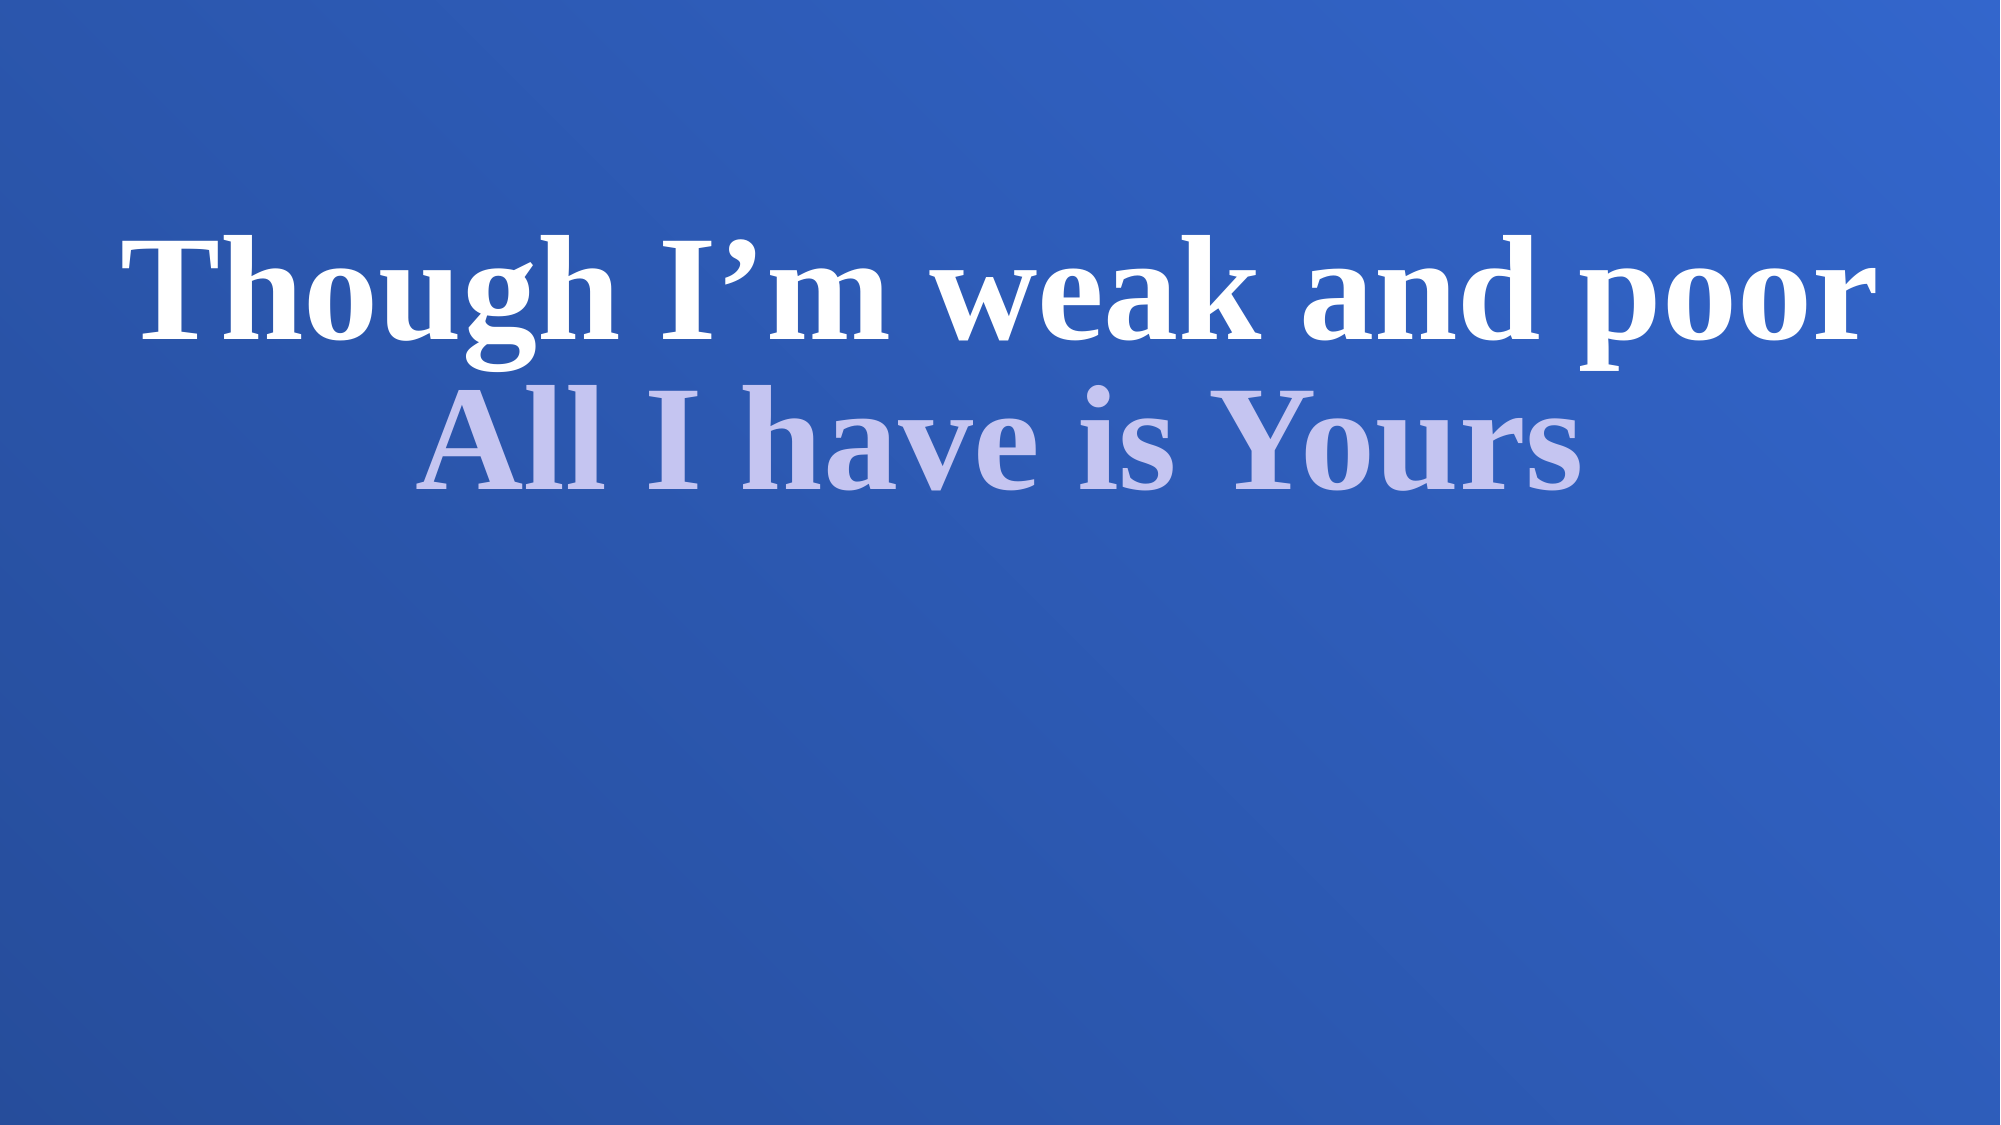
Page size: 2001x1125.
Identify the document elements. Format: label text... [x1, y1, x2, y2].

text_box Though I’m weak and poor All I have is Yours [0, 212, 2000, 678]
